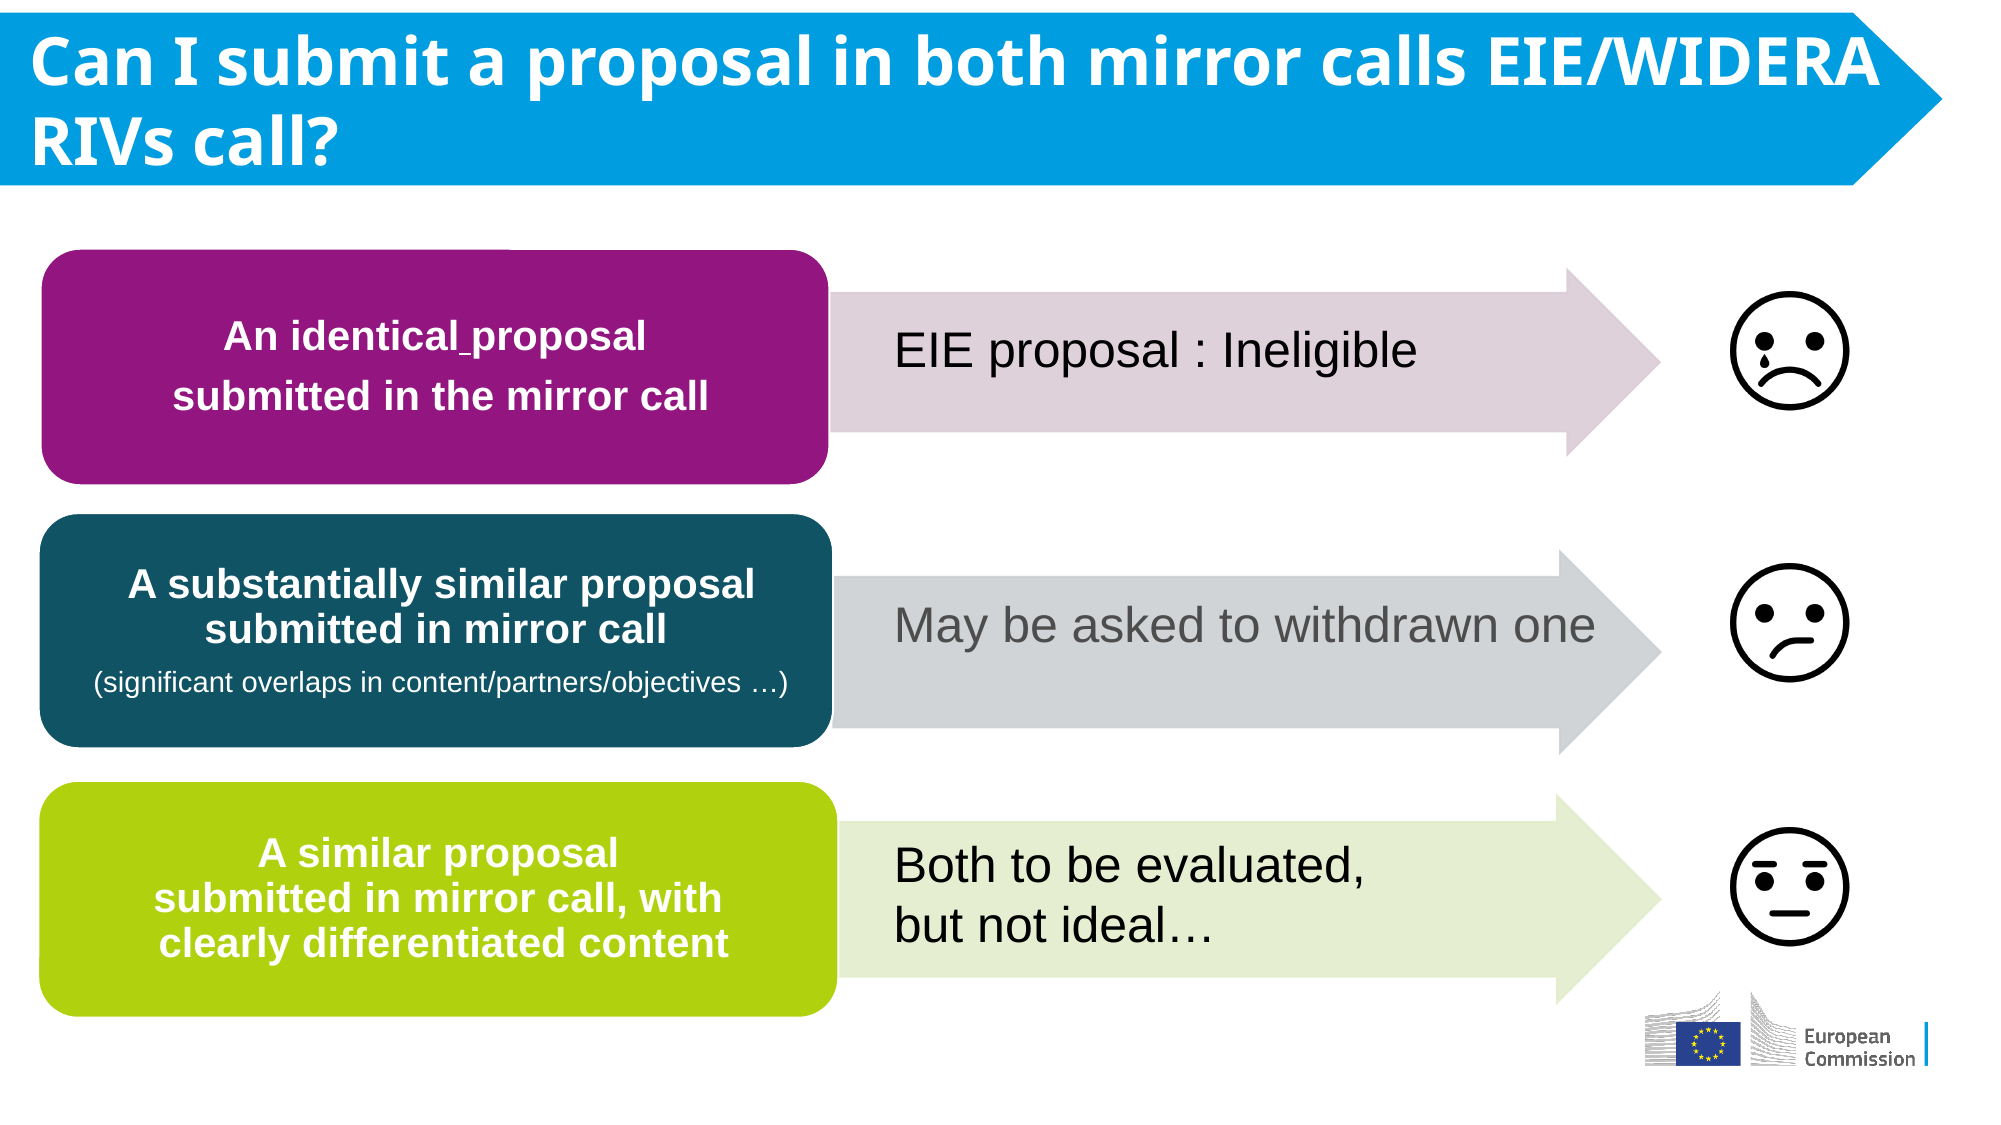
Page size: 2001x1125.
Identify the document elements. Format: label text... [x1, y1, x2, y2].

picture [1714, 811, 1865, 962]
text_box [38, 243, 1661, 1018]
picture [1714, 547, 1865, 698]
picture [1714, 275, 1865, 426]
picture [1645, 991, 1928, 1066]
text_box Can I submit a proposal in both mirror calls EIE/WIDERA RIVs call? [0, 12, 1943, 186]
